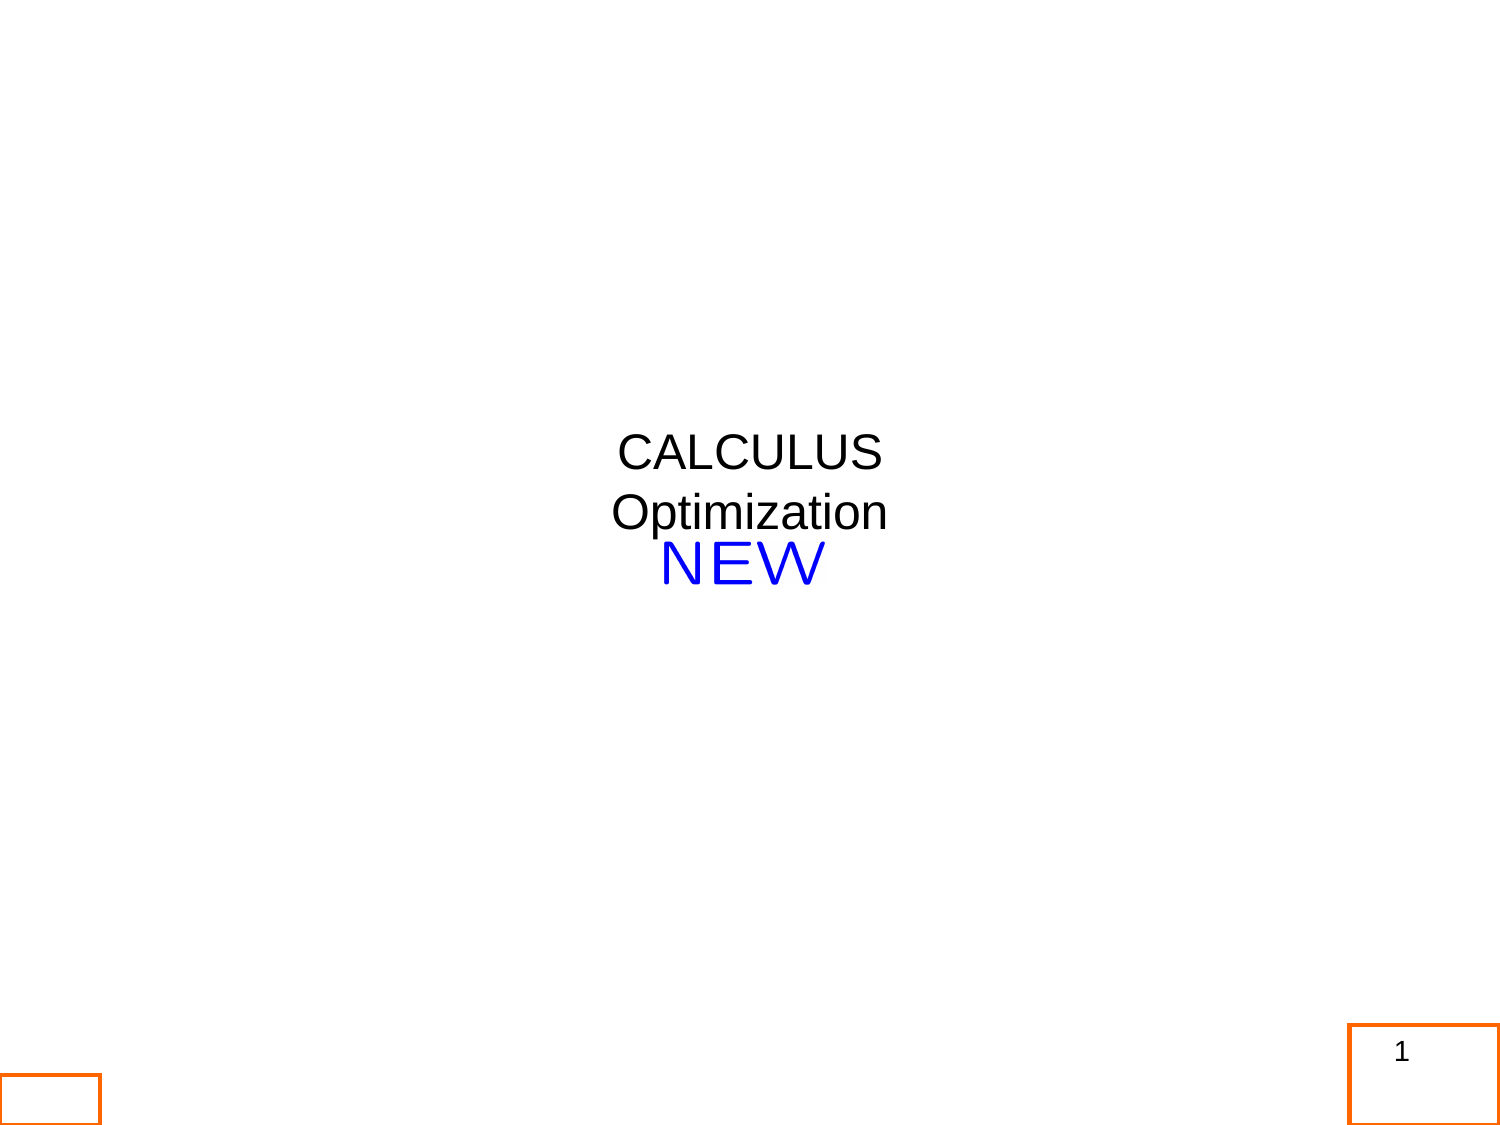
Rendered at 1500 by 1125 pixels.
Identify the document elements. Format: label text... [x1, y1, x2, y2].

text_box [0, 1074, 100, 1125]
text_box CALCULUS Optimization [174, 412, 1325, 548]
text_box [1349, 1025, 1500, 1125]
picture [662, 541, 827, 586]
slide_number 1 [1074, 1024, 1425, 1103]
